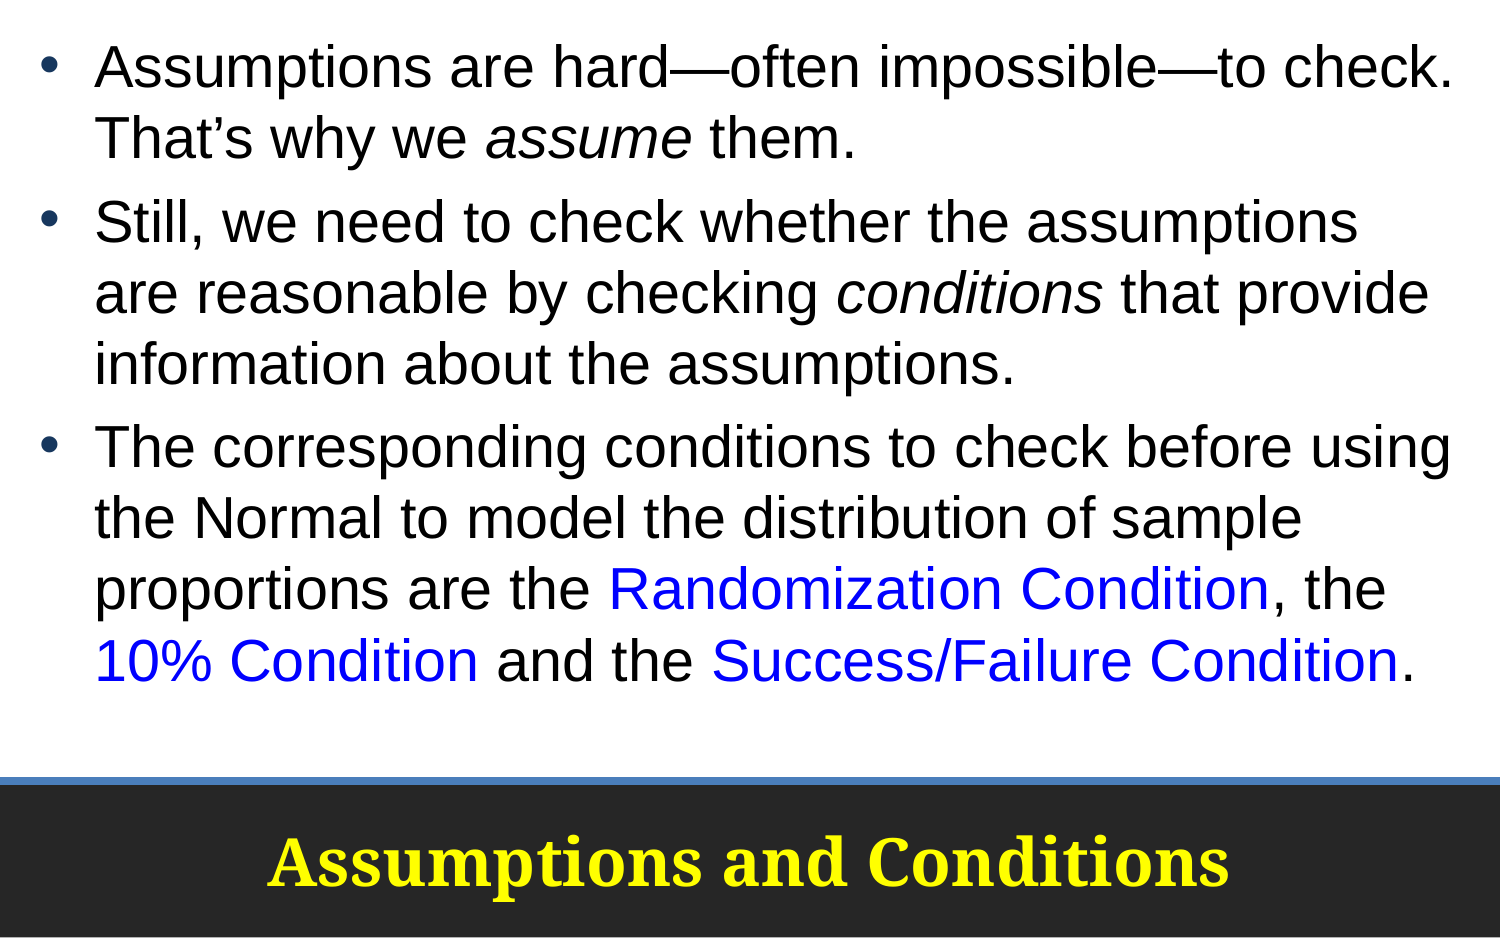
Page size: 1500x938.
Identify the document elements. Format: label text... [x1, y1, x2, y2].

list Assumptions are hard—often impossible—to check. That’s why we assume them. Still, we need to check whether the assumptions are reasonable by checking conditions that provide information about the assumptions. The corresponding conditions to check before using the Normal to model the distribution of sample proportions are the Randomization Condition, the 10% Condition and the Success/Failure Condition. [24, 20, 1475, 761]
title Assumptions and Conditions [37, 781, 1463, 938]
